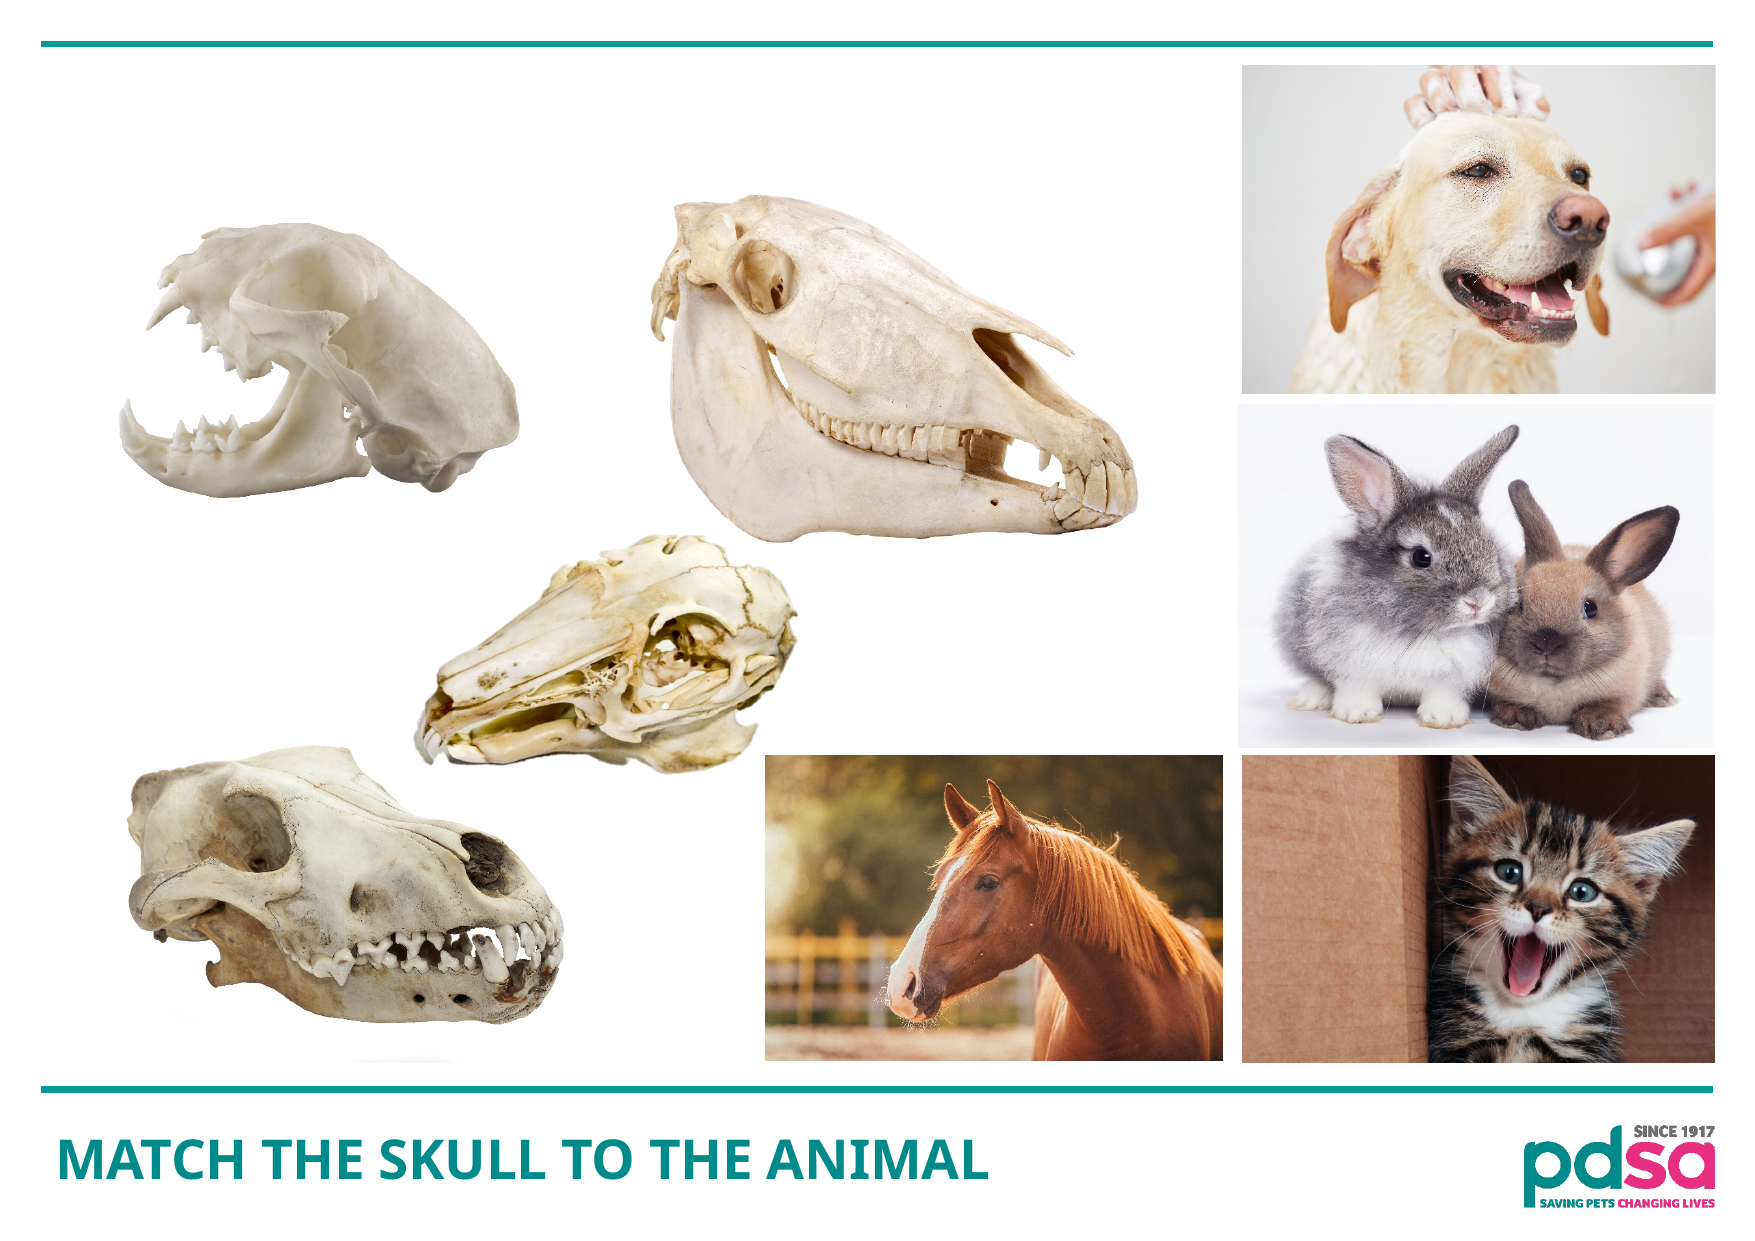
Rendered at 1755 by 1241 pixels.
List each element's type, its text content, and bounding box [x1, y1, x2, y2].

picture [1523, 1125, 1715, 1208]
picture [1241, 755, 1715, 1064]
picture [55, 64, 1716, 1066]
list MATCH THE SKULL TO THE ANIMAL [55, 1155, 1261, 1192]
